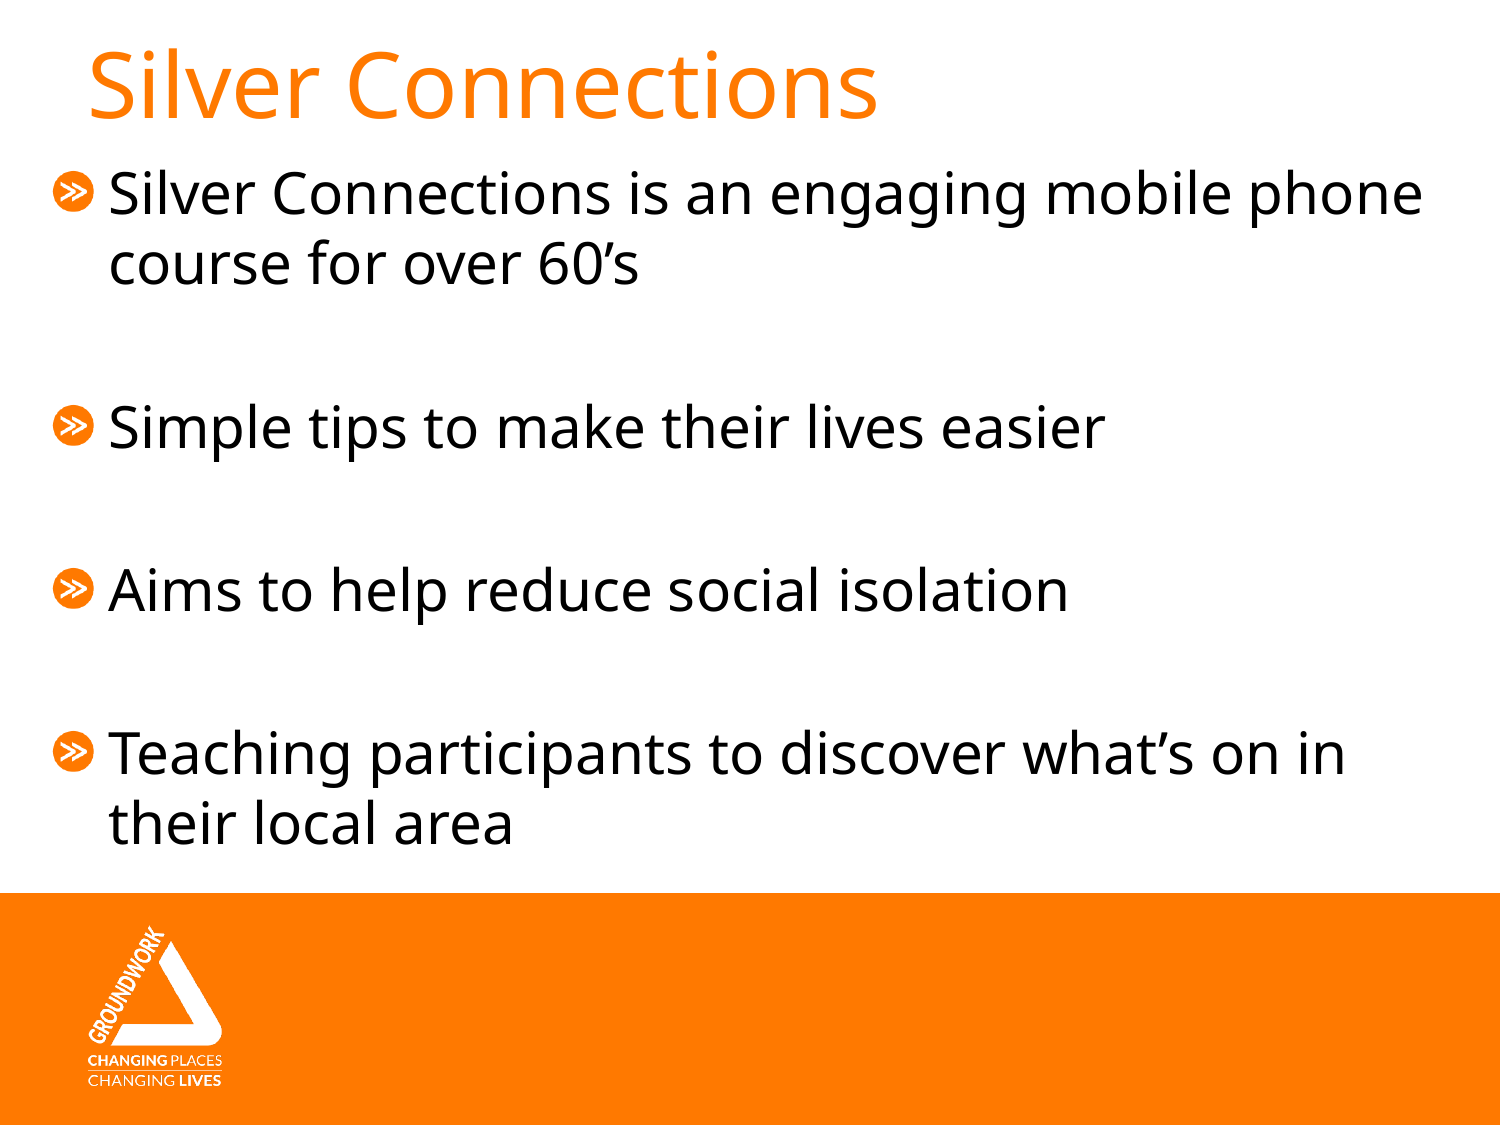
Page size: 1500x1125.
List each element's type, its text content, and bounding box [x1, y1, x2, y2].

picture [52, 730, 94, 772]
picture [88, 925, 222, 1086]
picture [52, 567, 94, 609]
list Silver Connections is an engaging mobile phone course for over 60’s Simple tips to make their lives easier Aims to help reduce social isolation Teaching participants to discover what’s on in their local area [37, 149, 1483, 882]
picture [52, 170, 94, 212]
title Silver Connections [72, 19, 1423, 149]
picture [52, 404, 94, 446]
